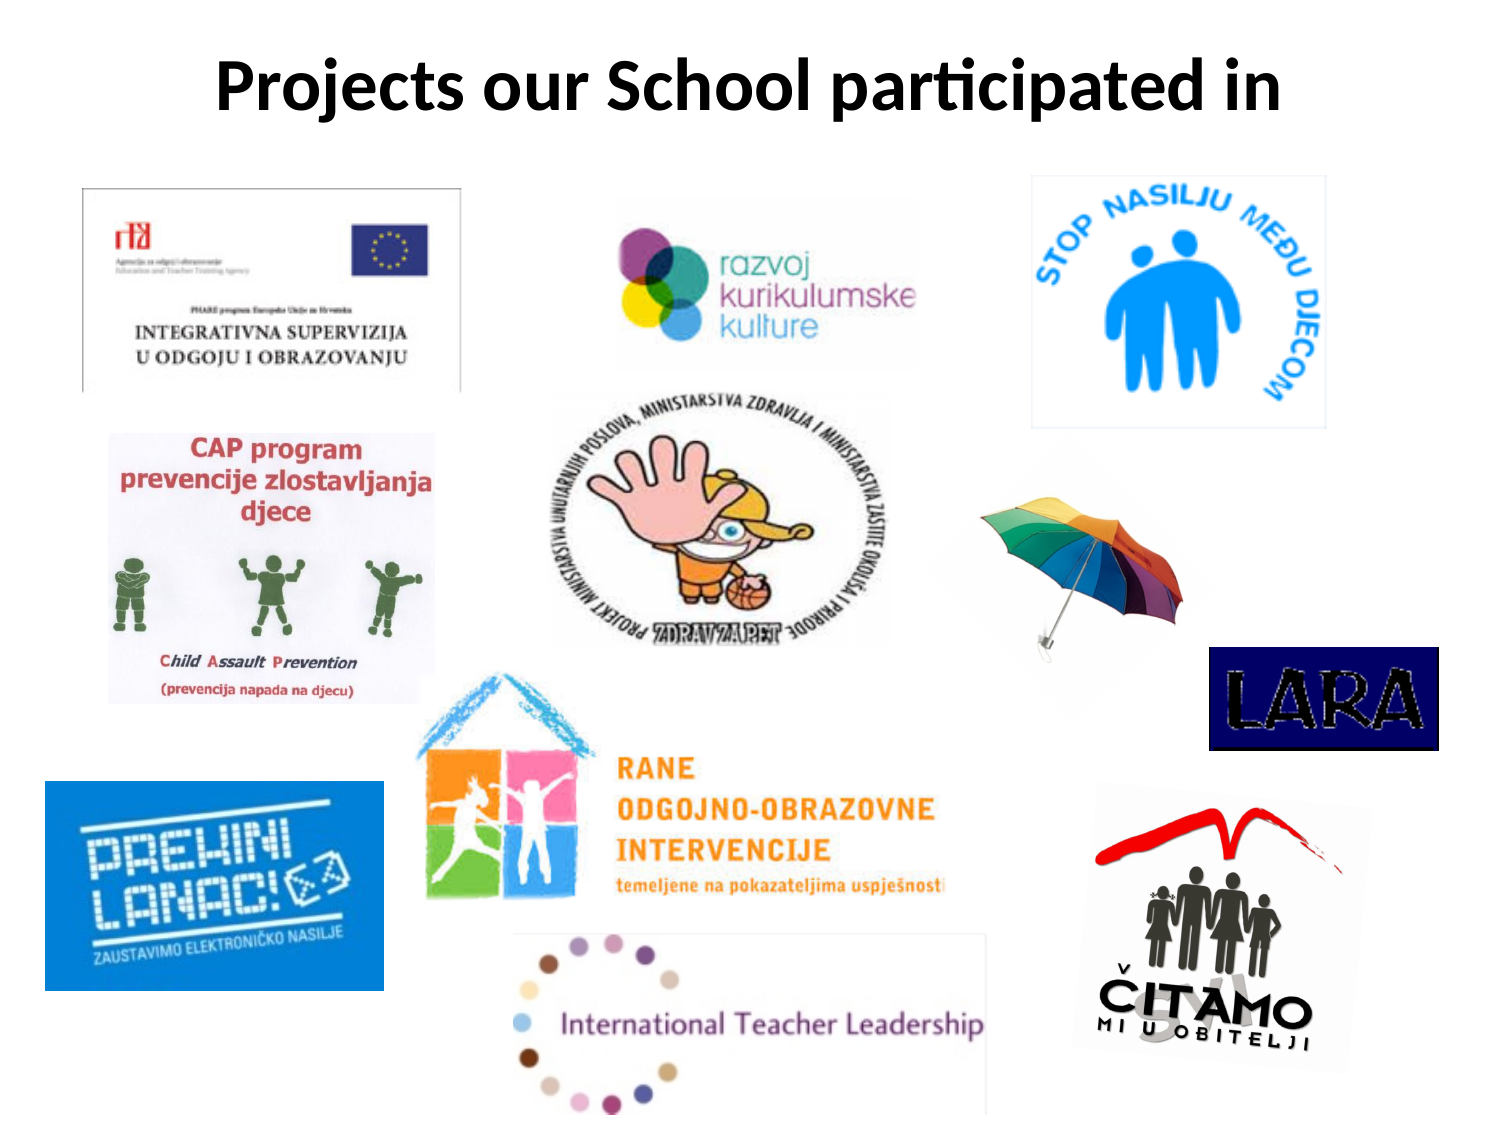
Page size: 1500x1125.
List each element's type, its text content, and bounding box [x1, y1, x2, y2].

picture [81, 188, 462, 395]
picture [513, 933, 987, 1115]
picture [926, 431, 1217, 723]
picture [546, 389, 891, 648]
picture [615, 196, 919, 372]
title Projects our School participated in [0, 0, 1500, 161]
picture [1031, 175, 1327, 430]
picture [1209, 647, 1440, 751]
picture [1072, 782, 1373, 1074]
picture [108, 433, 947, 902]
picture [45, 781, 384, 991]
